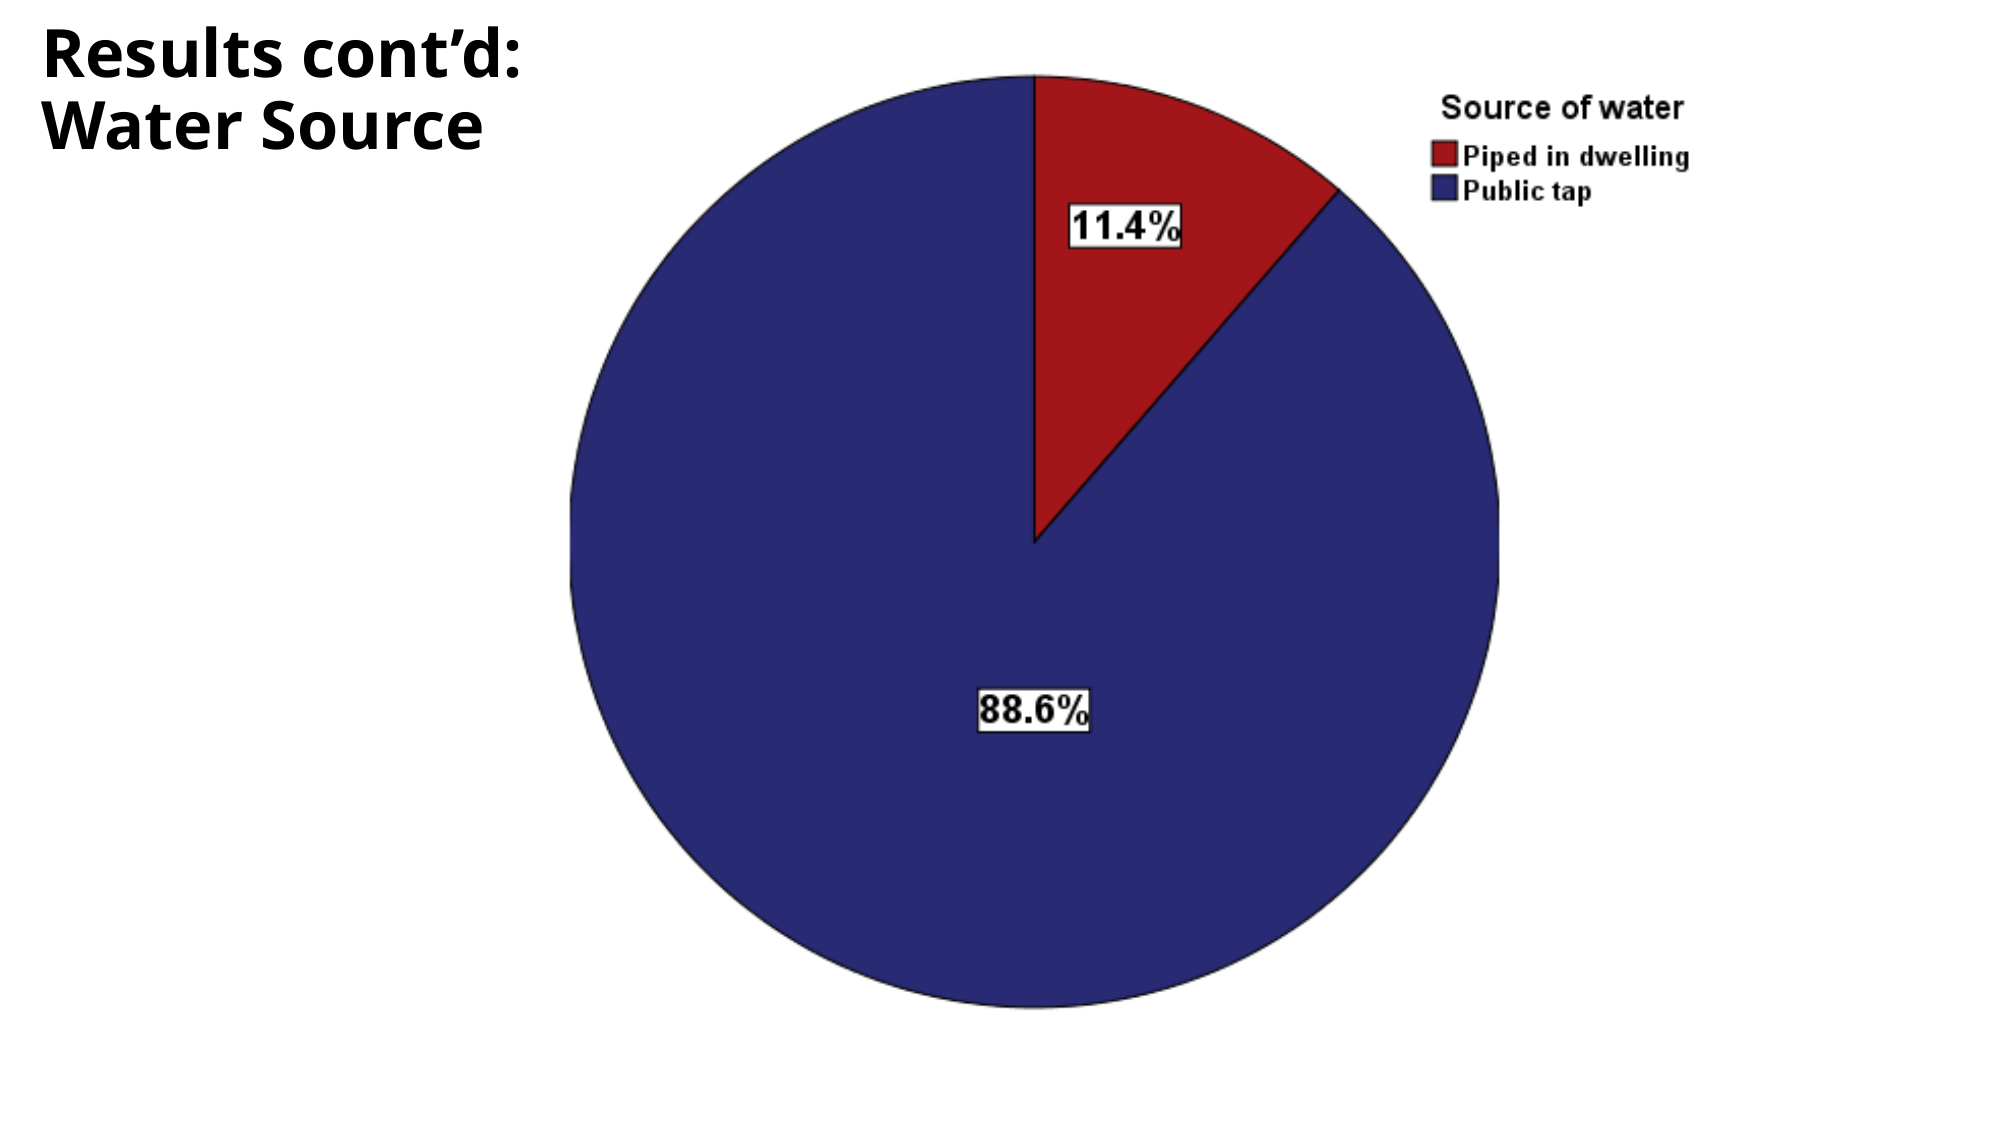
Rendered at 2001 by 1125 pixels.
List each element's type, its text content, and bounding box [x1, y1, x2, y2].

title Results cont’d: Water Source [26, 84, 562, 172]
picture [562, 63, 1692, 1020]
